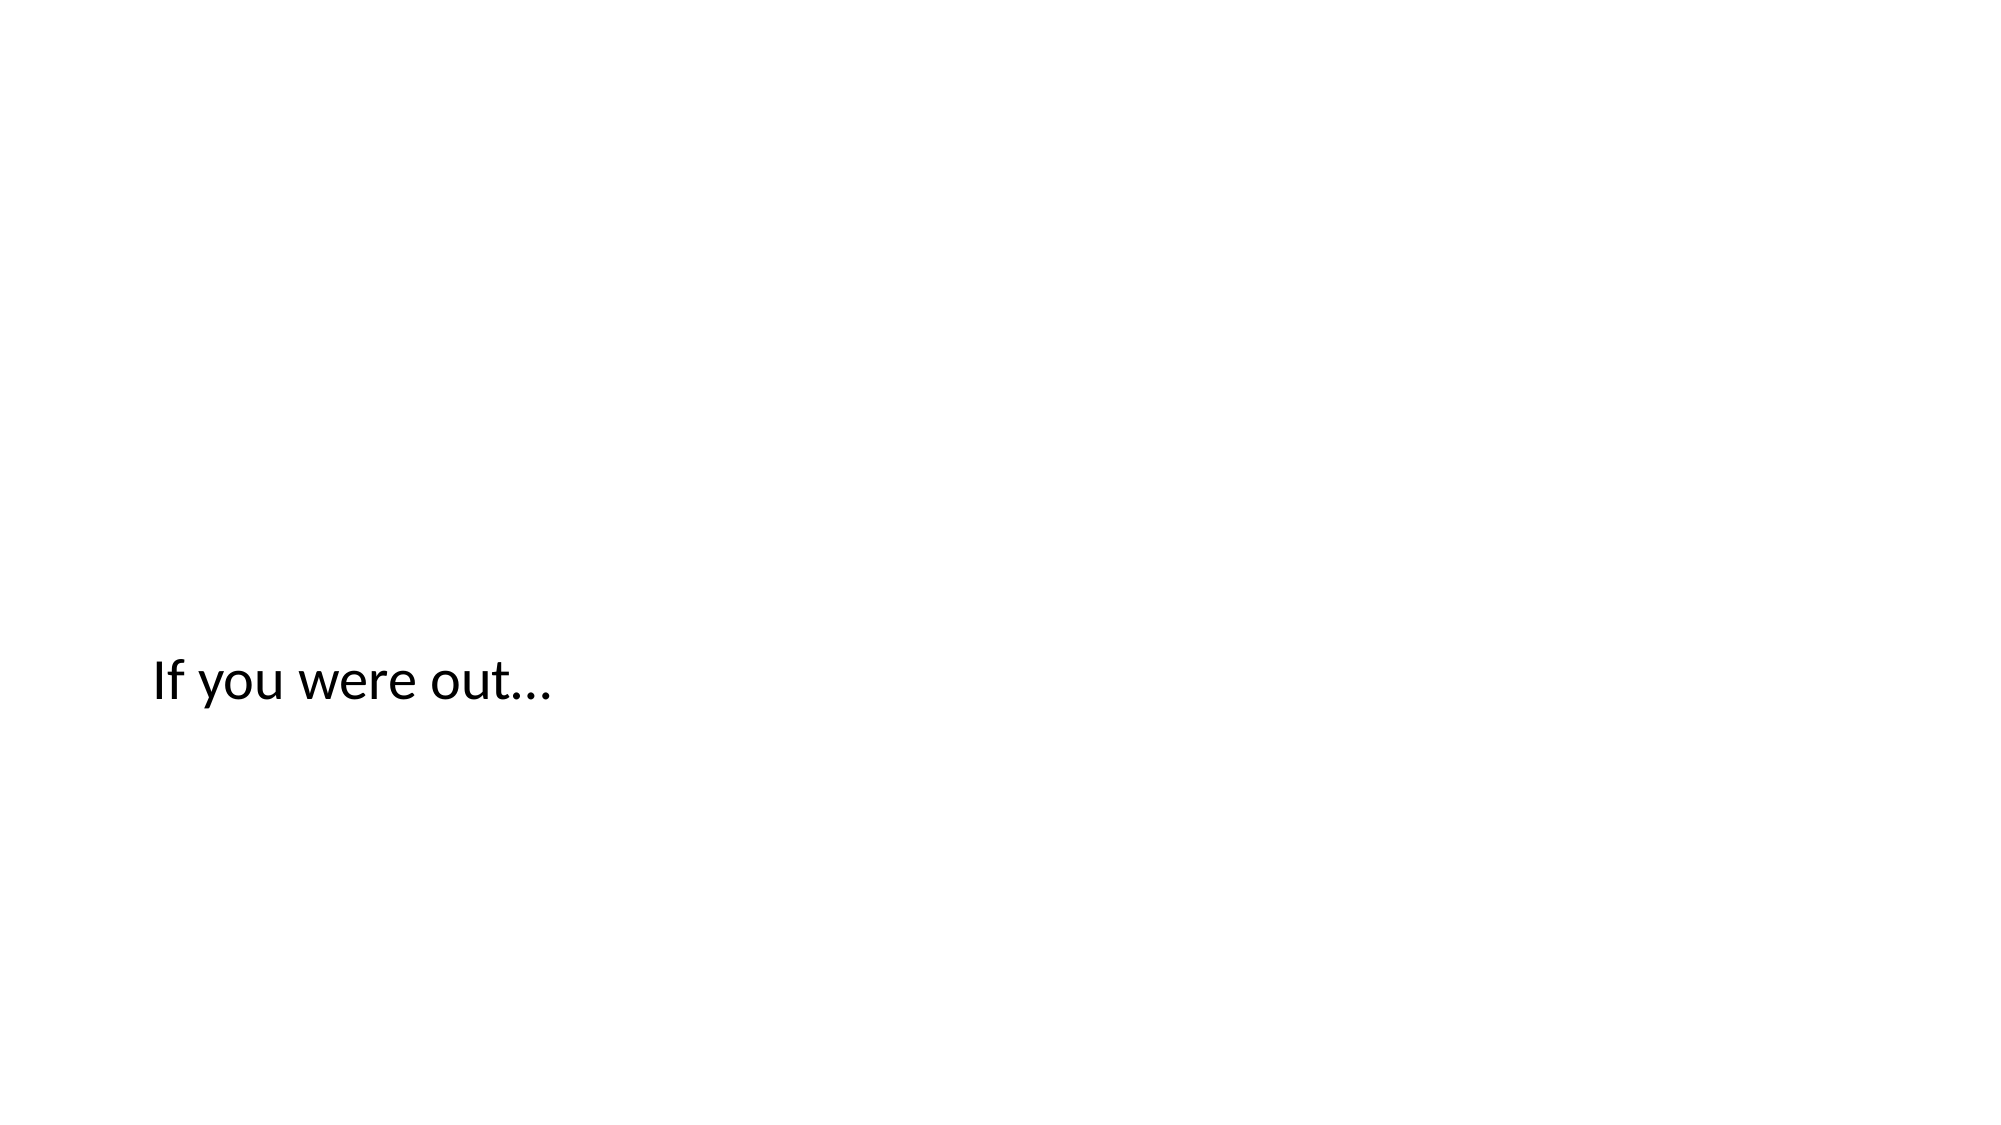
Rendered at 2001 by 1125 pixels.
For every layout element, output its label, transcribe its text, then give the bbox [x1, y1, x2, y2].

list If you were out… [137, 299, 1863, 1014]
